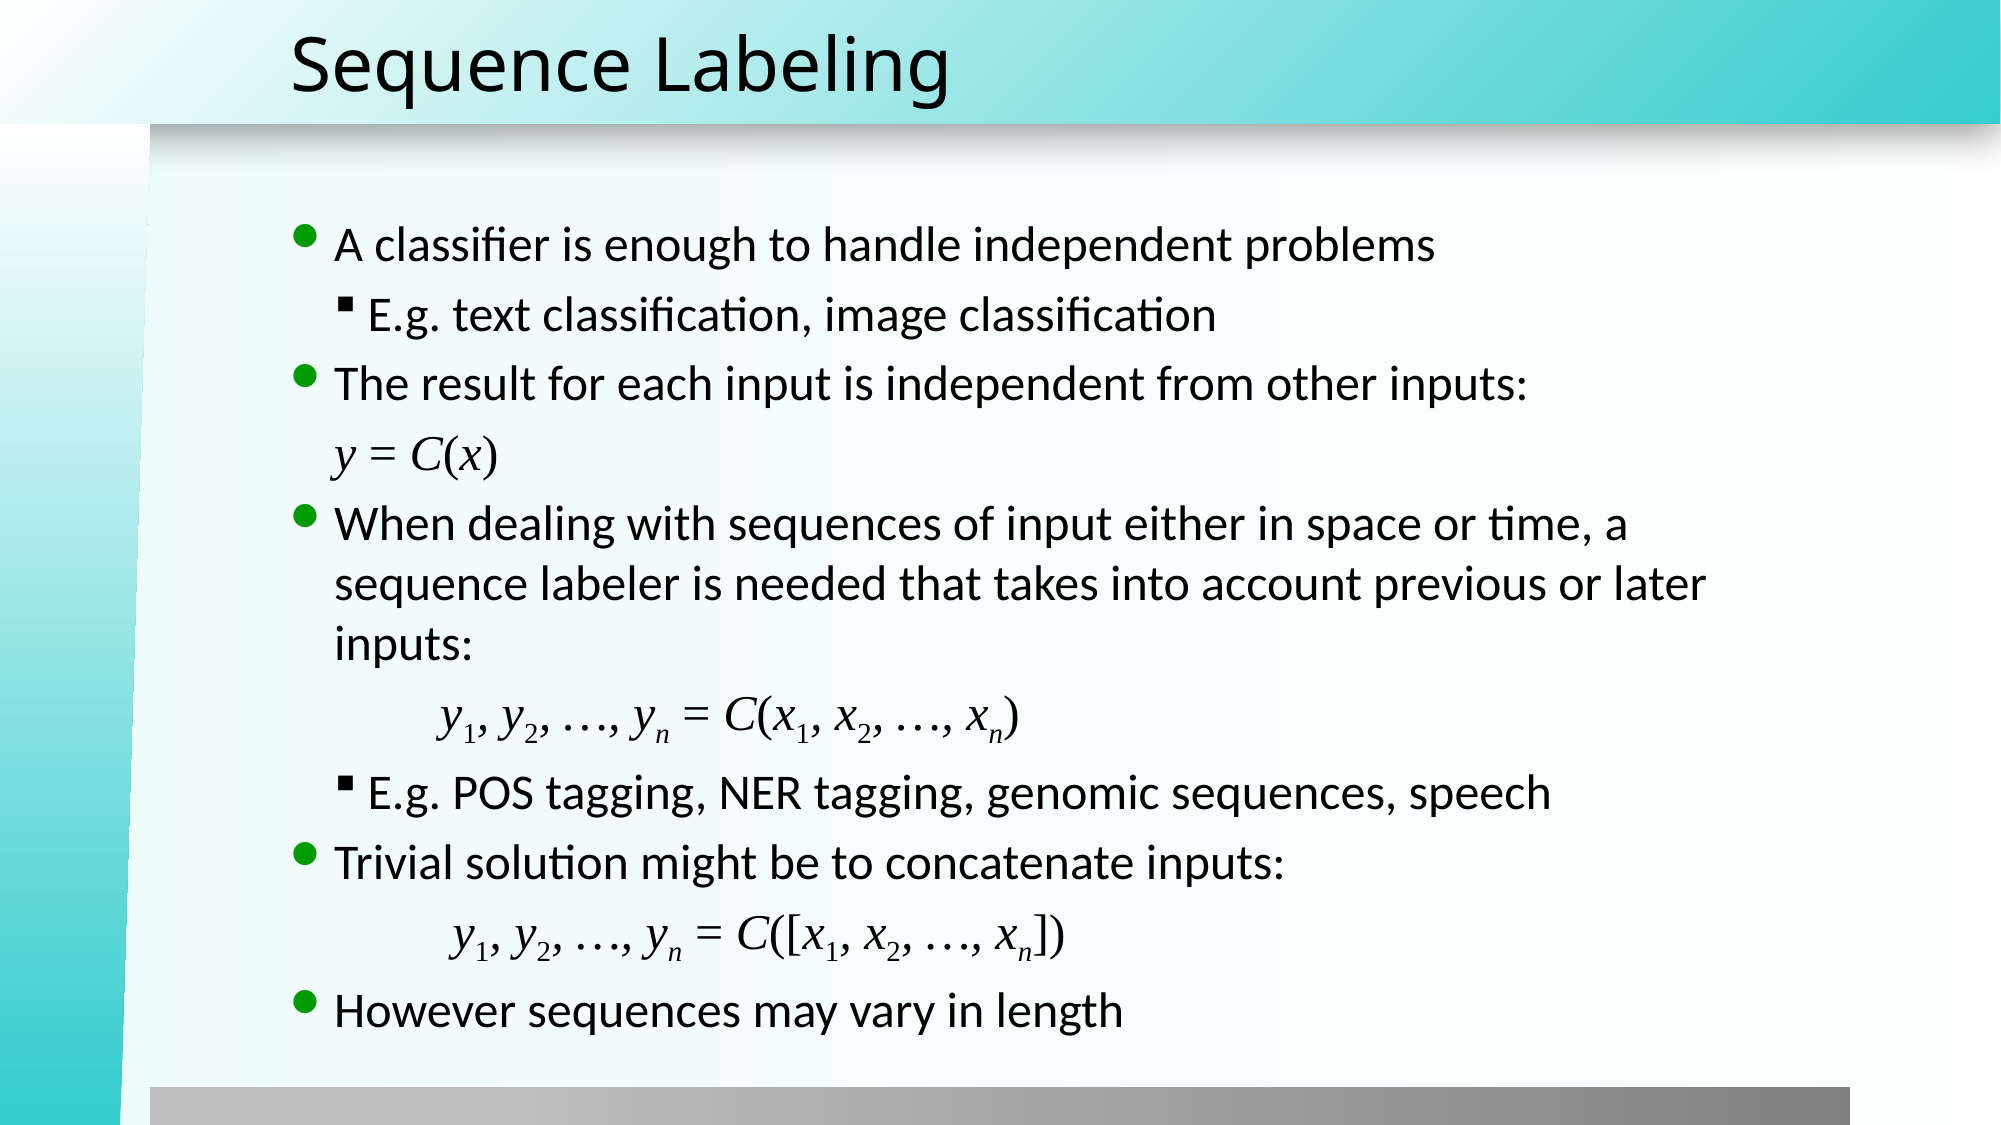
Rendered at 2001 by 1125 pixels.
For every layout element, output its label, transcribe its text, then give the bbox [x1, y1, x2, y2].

list A classifier is enough to handle independent problems E.g. text classification, image classification The result for each input is independent from other inputs: y = C(x) When dealing with sequences of input either in space or time, a sequence labeler is needed that takes into account previous or later inputs: y1, y2, …, yn = C(x1, x2, …, xn) E.g. POS tagging, NER tagging, genomic sequences, speech Trivial solution might be to concatenate inputs: y1, y2, …, yn = C([x1, x2, …, xn]) However sequences may vary in length [274, 203, 1851, 1073]
title Sequence Labeling [274, 0, 2000, 125]
